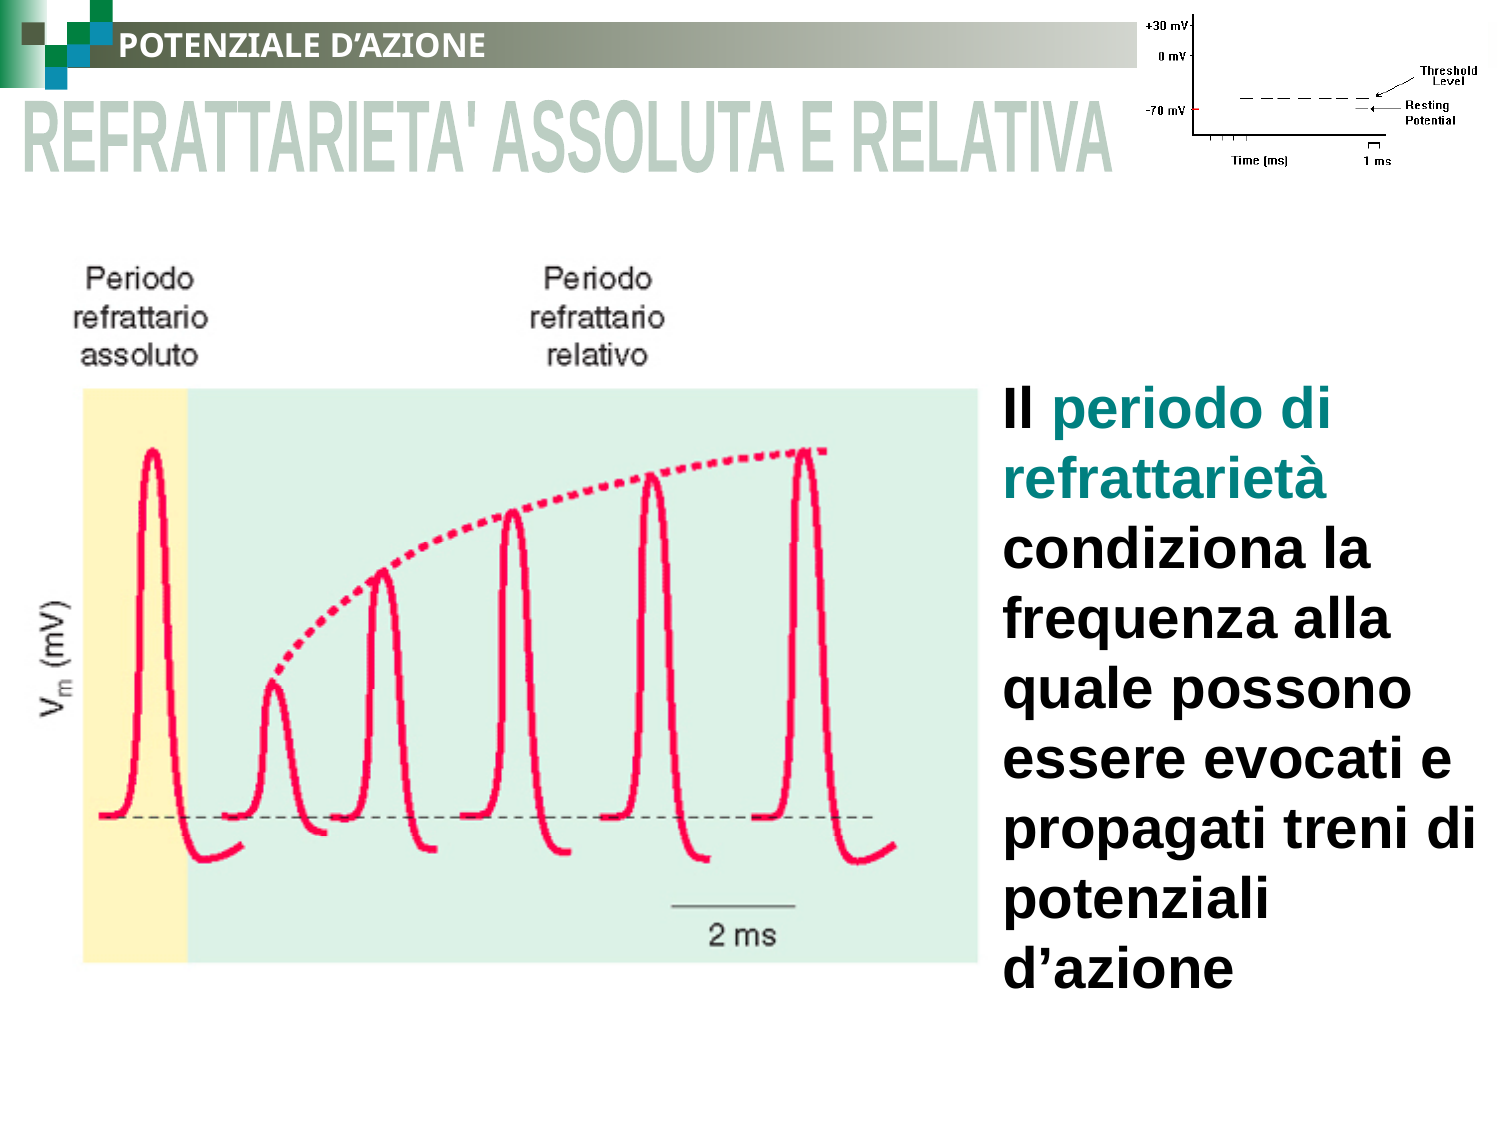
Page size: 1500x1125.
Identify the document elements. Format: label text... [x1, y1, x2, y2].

text_box POTENZIALE D’AZIONE [102, 16, 1050, 72]
picture [1137, 12, 1488, 173]
text_box Il periodo di refrattarietà condiziona la frequenza alla quale possono essere evocati e propagati treni di potenziali d’azione [987, 363, 1500, 1008]
picture [8, 249, 988, 976]
